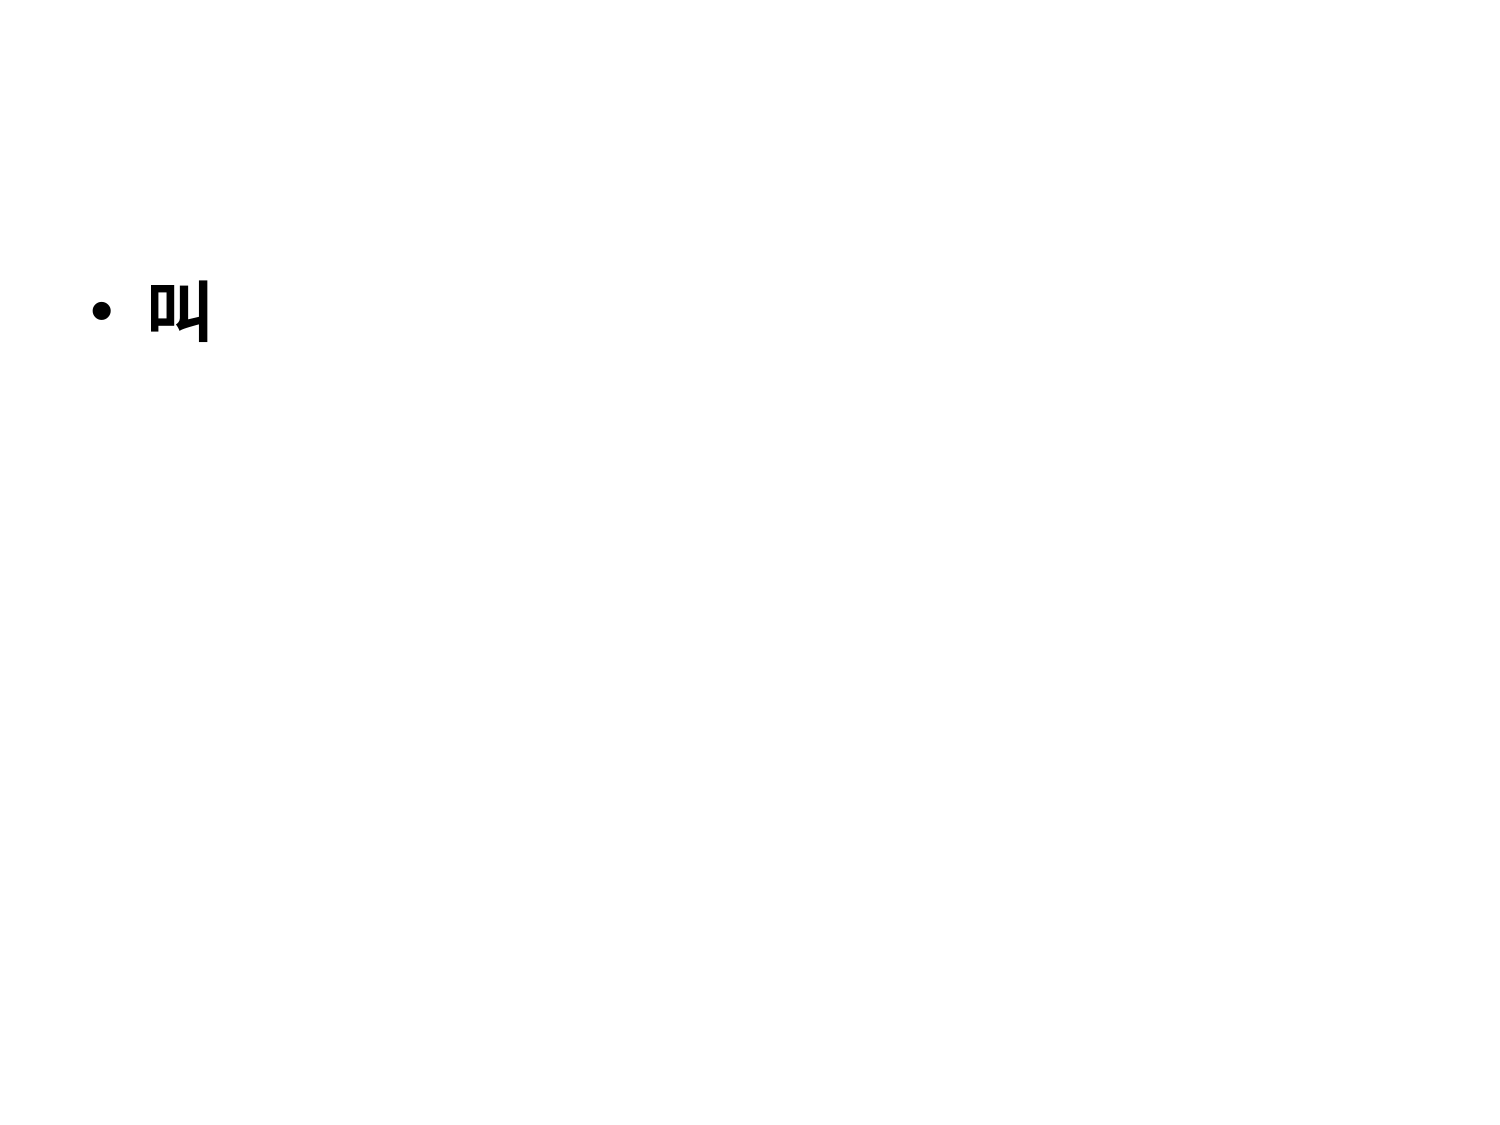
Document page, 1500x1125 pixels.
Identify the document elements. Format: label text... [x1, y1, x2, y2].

list 叫 [75, 262, 1425, 1005]
